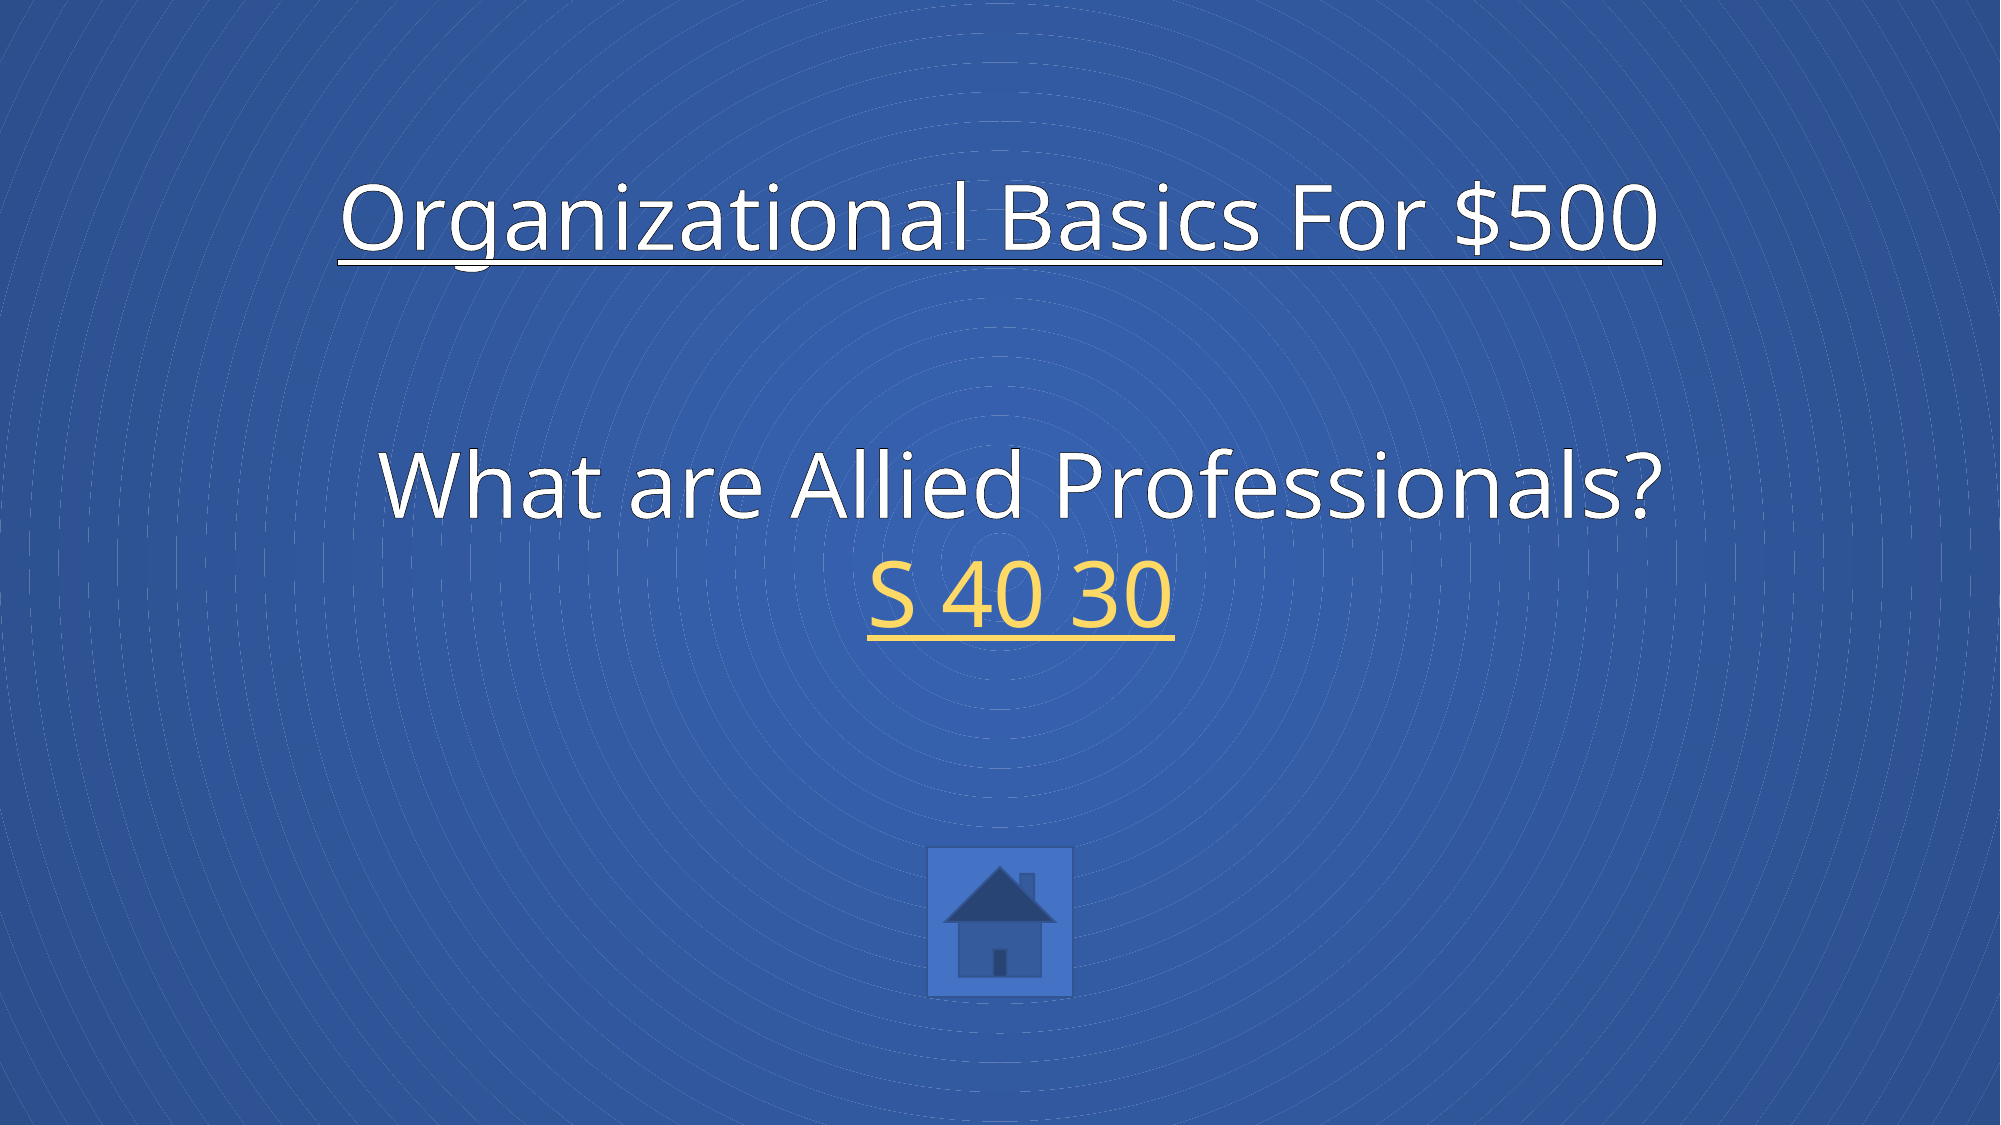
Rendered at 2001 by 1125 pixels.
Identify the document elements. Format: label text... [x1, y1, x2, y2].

title Organizational Basics For $500 [137, 111, 1863, 330]
text_box What are Allied Professionals? S 40 30 [152, 418, 1889, 669]
